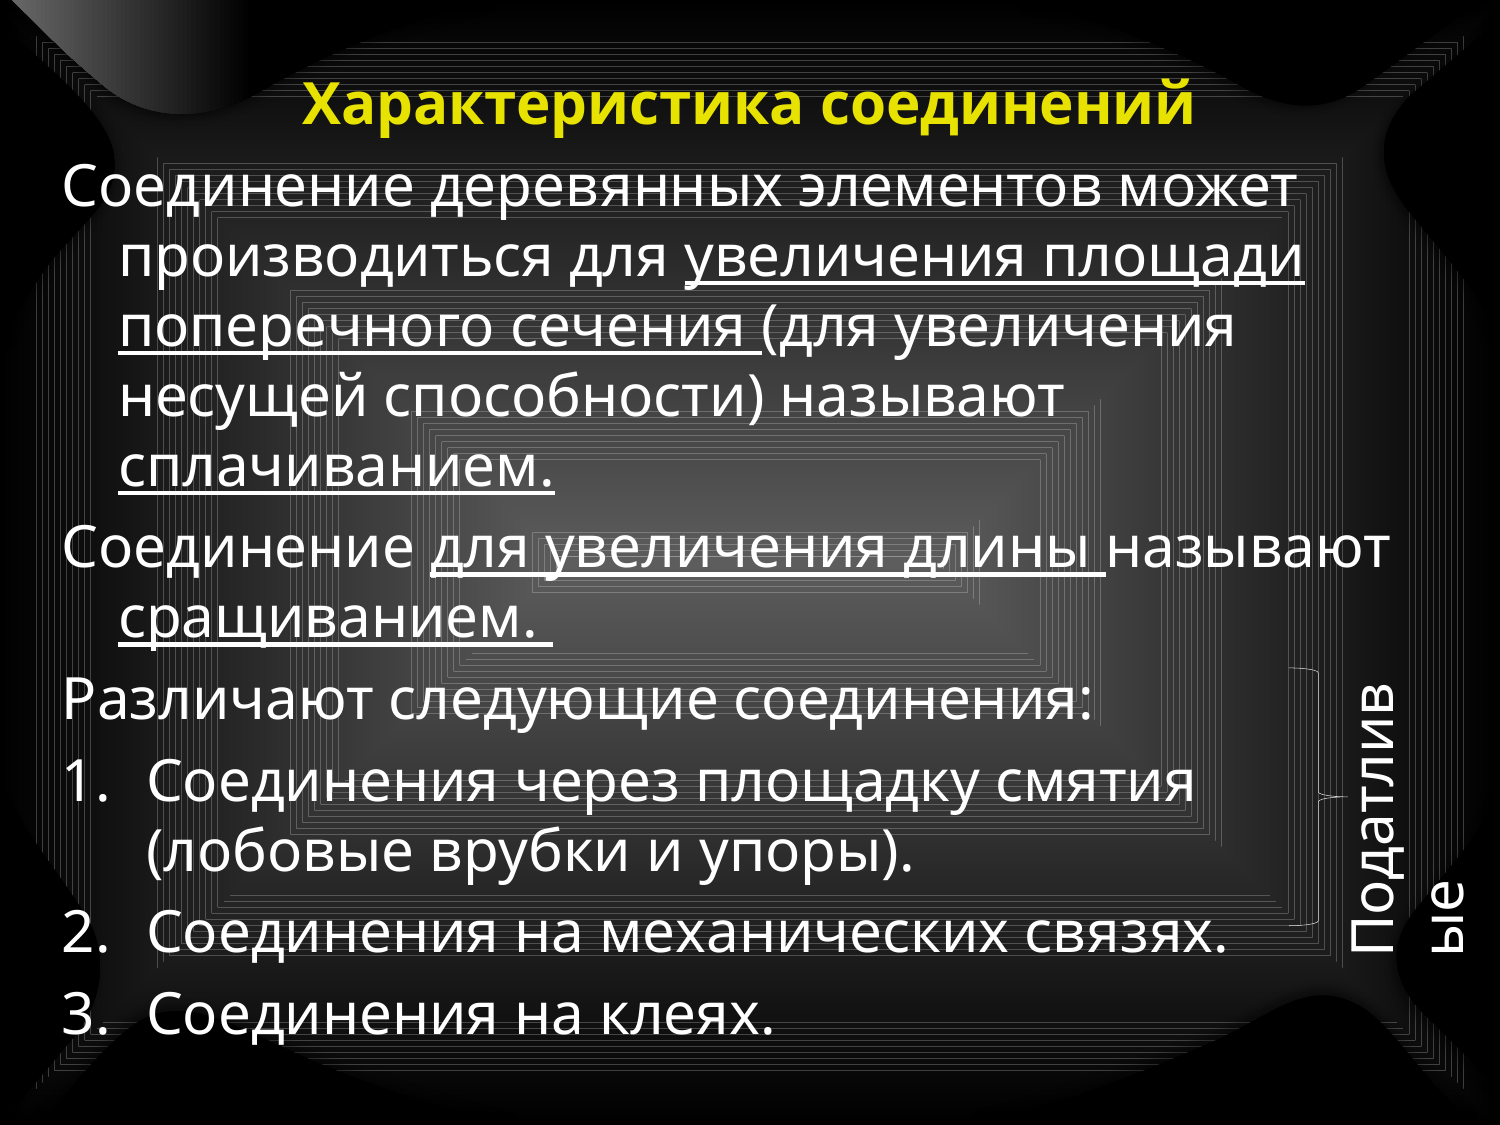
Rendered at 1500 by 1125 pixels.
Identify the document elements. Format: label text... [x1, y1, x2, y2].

text_box [1288, 667, 1328, 927]
list Характеристика соединений Соединение деревянных элементов может производиться для увеличения площади поперечного сечения (для увеличения несущей способности) называют сплачиванием. Соединение для увеличения длины называют сращиванием. Различают следующие соединения: Соединения через площадку смятия (лобовые врубки и упоры). Соединения на механических связях. Соединения на клеях. [46, 58, 1454, 1067]
text_box Податливые соединения [1328, 632, 1500, 973]
